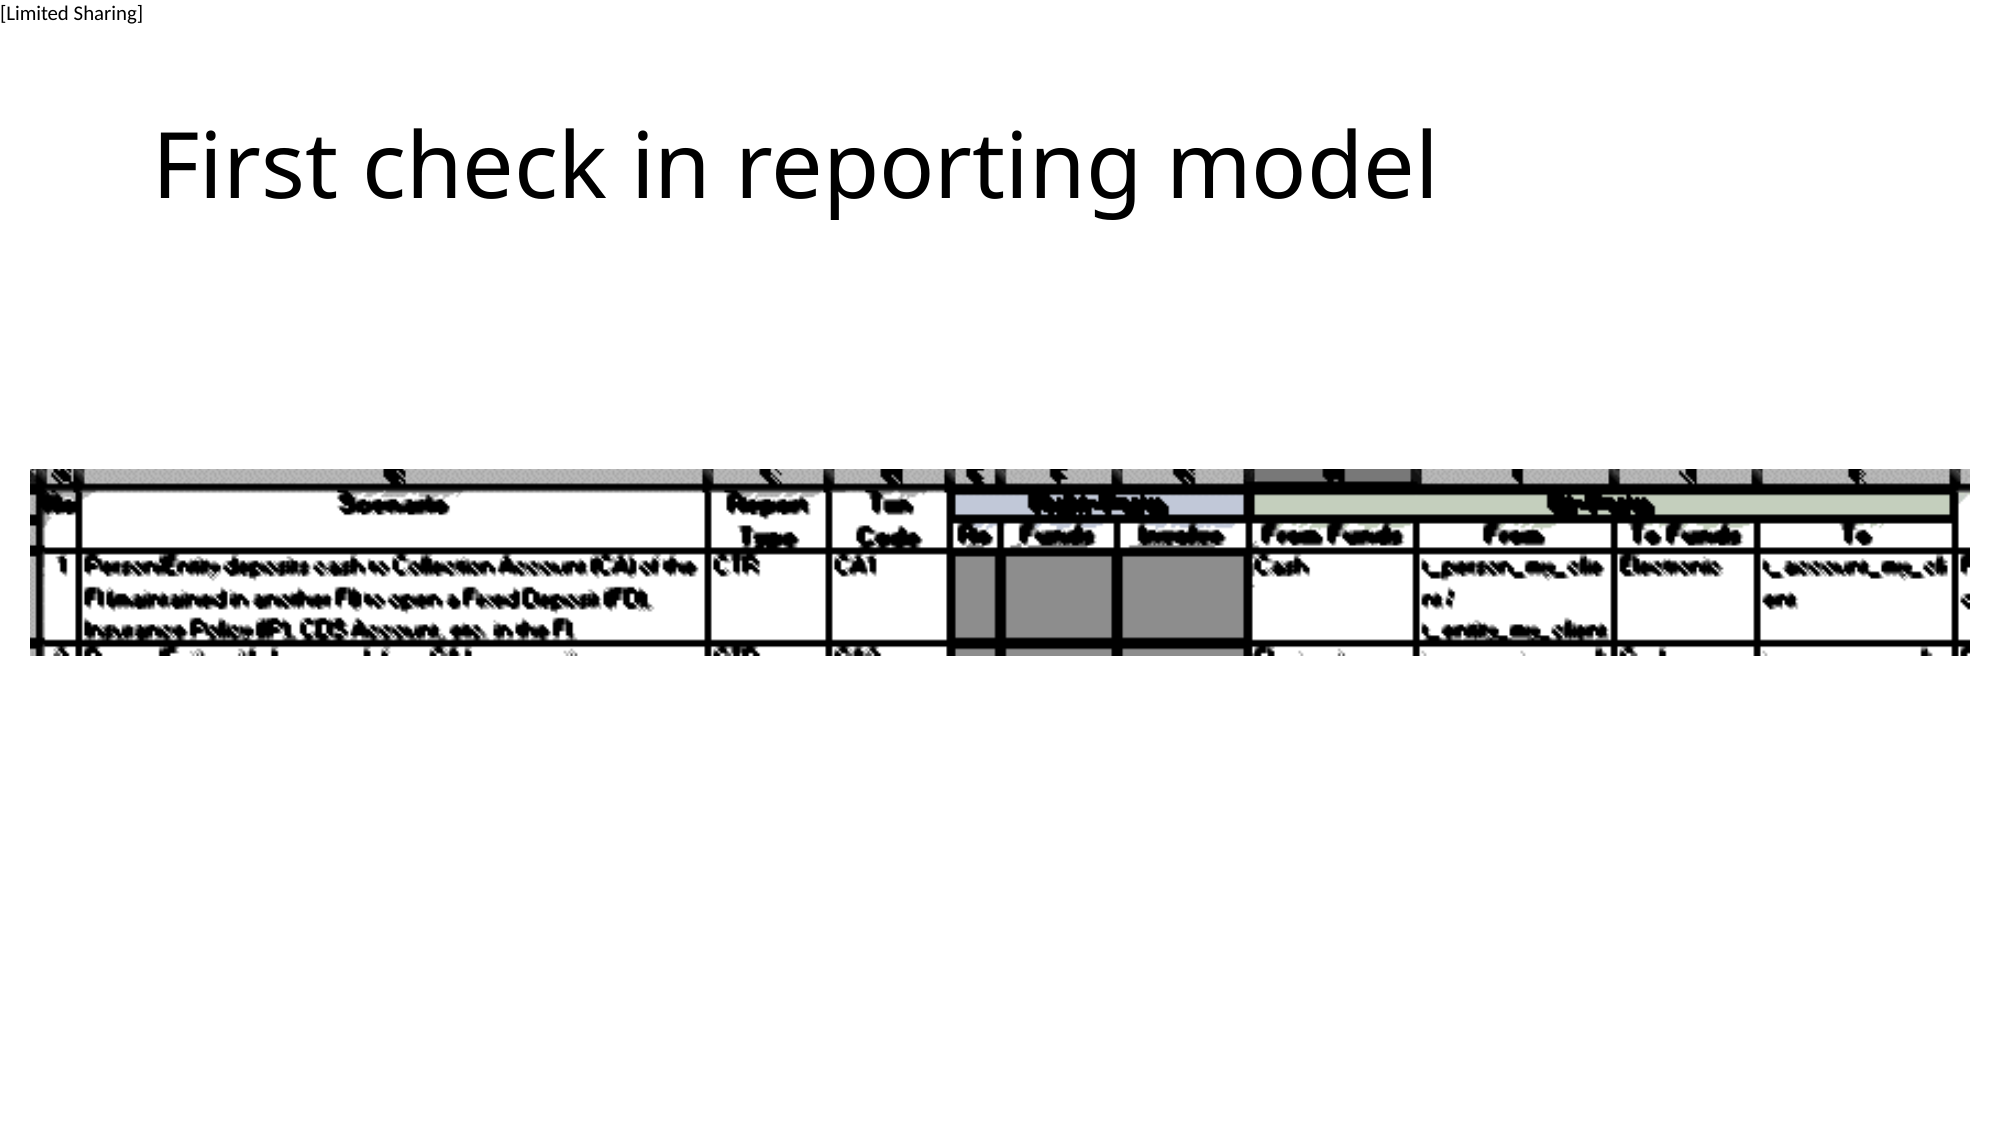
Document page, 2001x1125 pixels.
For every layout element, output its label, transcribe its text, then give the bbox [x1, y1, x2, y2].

title First check in reporting model [137, 59, 1863, 278]
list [30, 468, 1970, 656]
